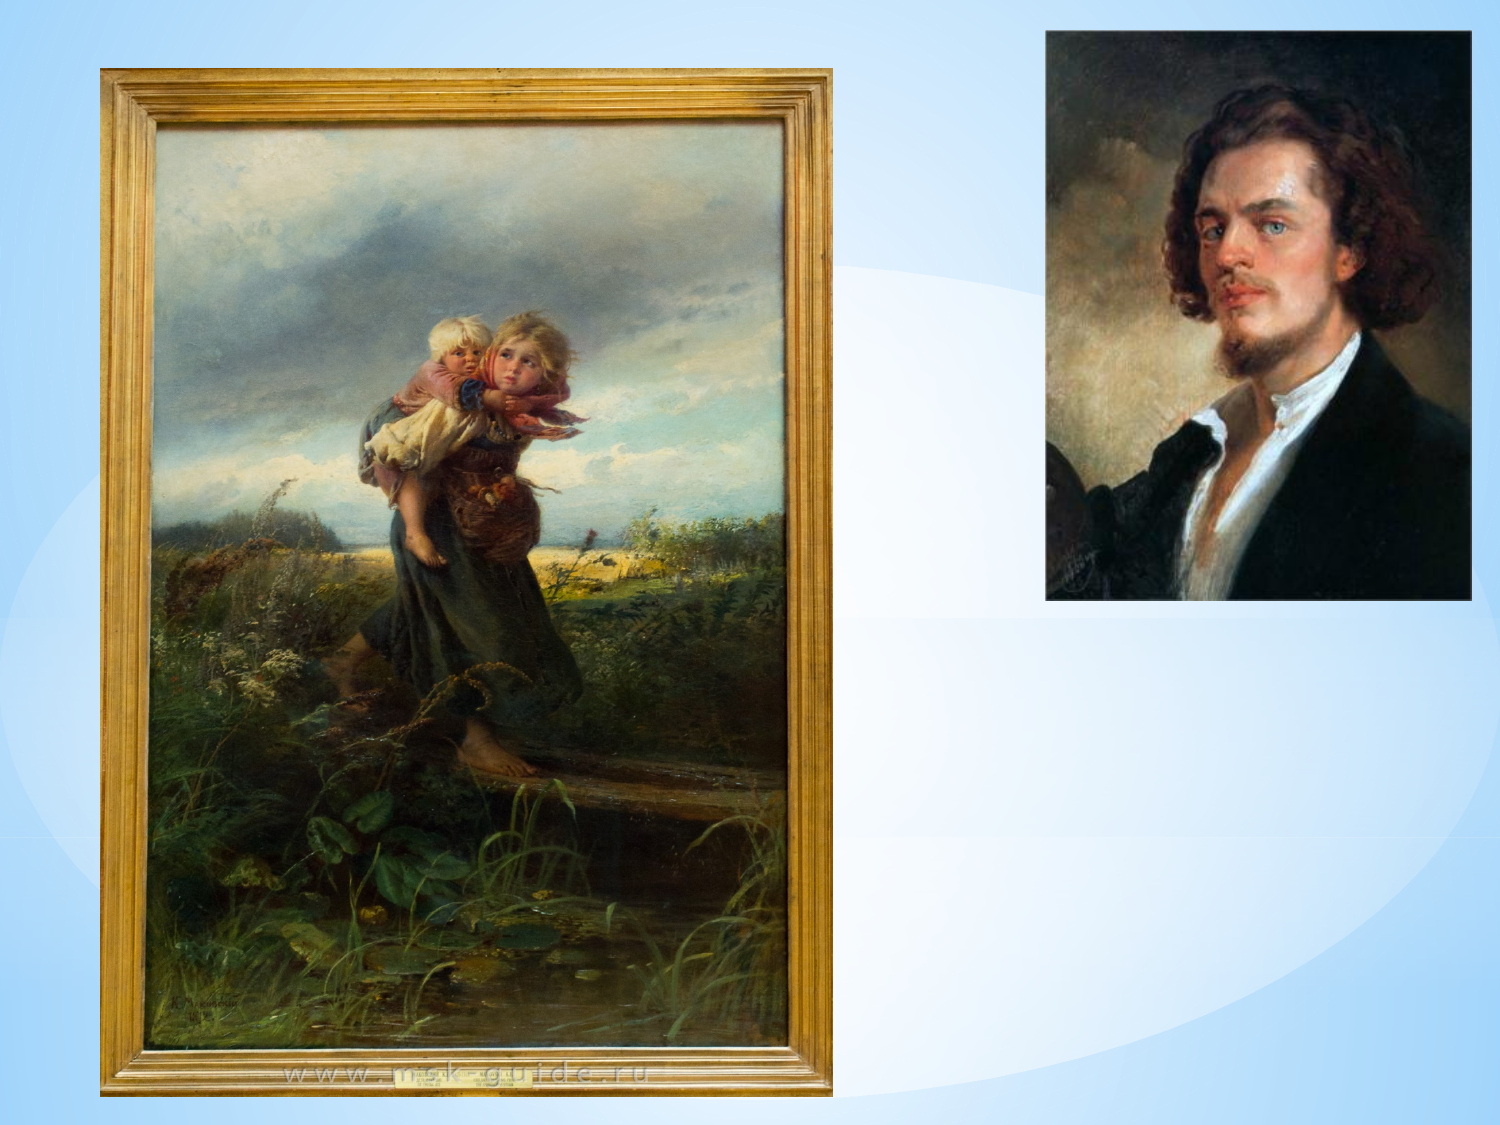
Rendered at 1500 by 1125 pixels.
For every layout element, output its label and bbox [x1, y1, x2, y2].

picture [100, 68, 833, 1097]
list [1045, 30, 1472, 602]
